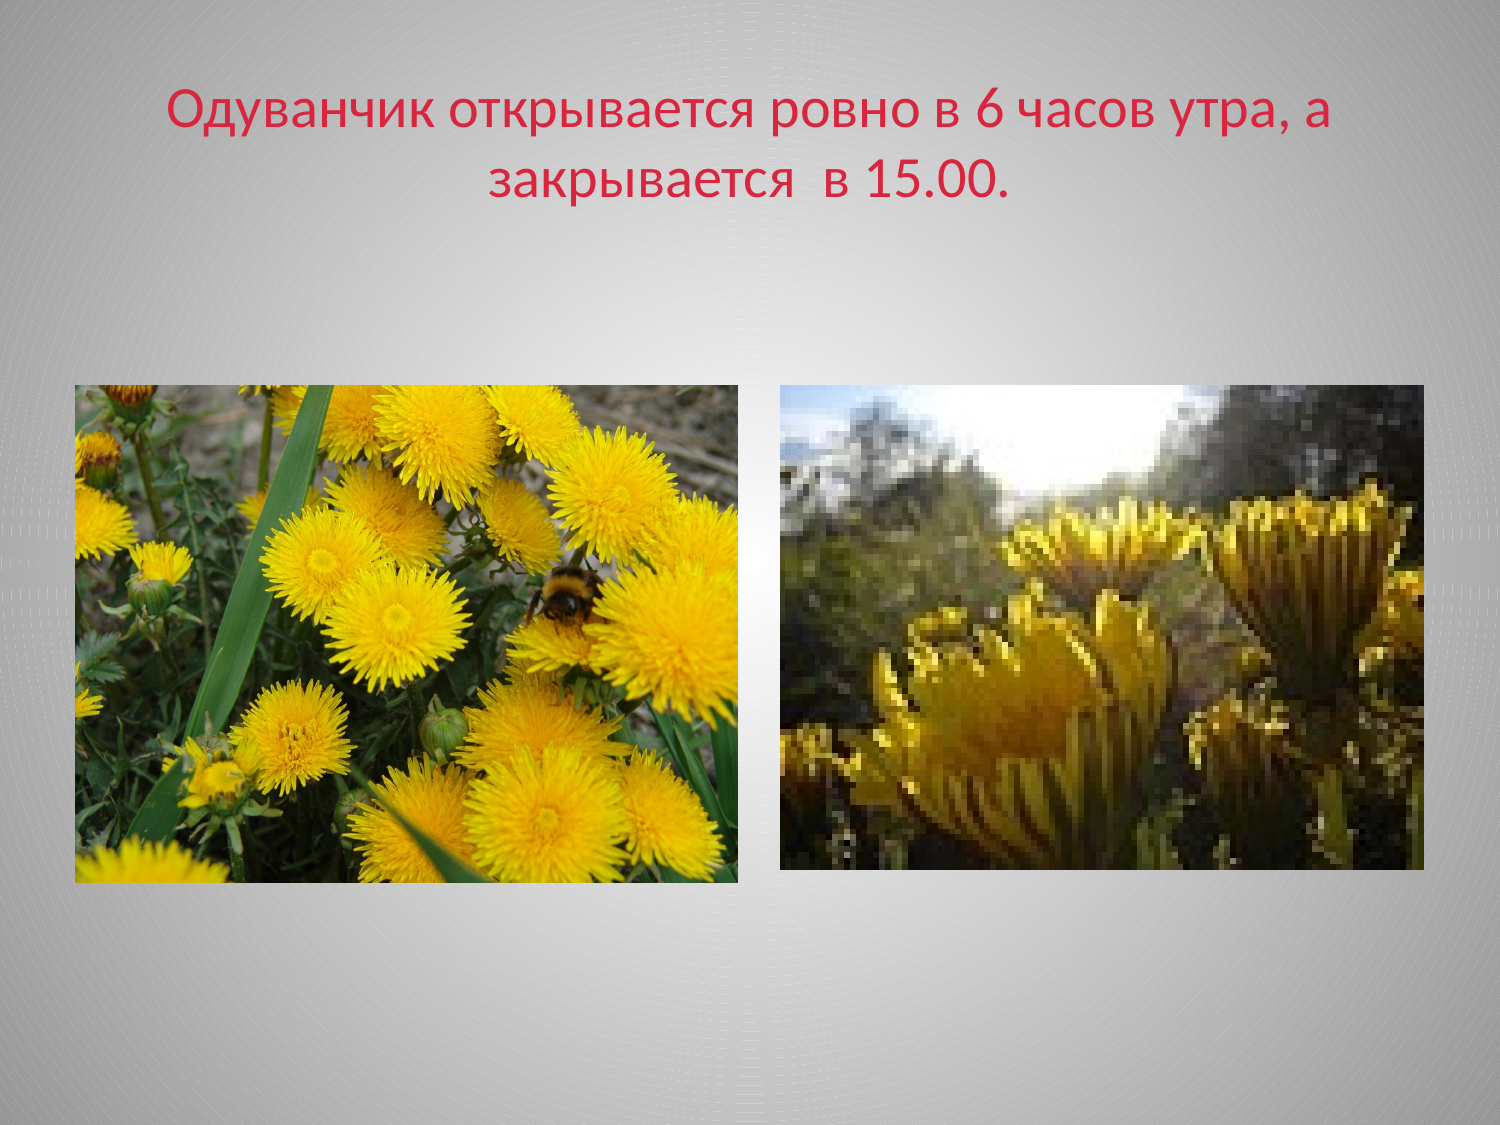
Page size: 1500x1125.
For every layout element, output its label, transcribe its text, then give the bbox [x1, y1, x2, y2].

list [780, 385, 1424, 870]
title Одуванчик открывается ровно в 6 часов утра, а закрывается в 15.00. [75, 45, 1425, 233]
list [74, 384, 738, 883]
